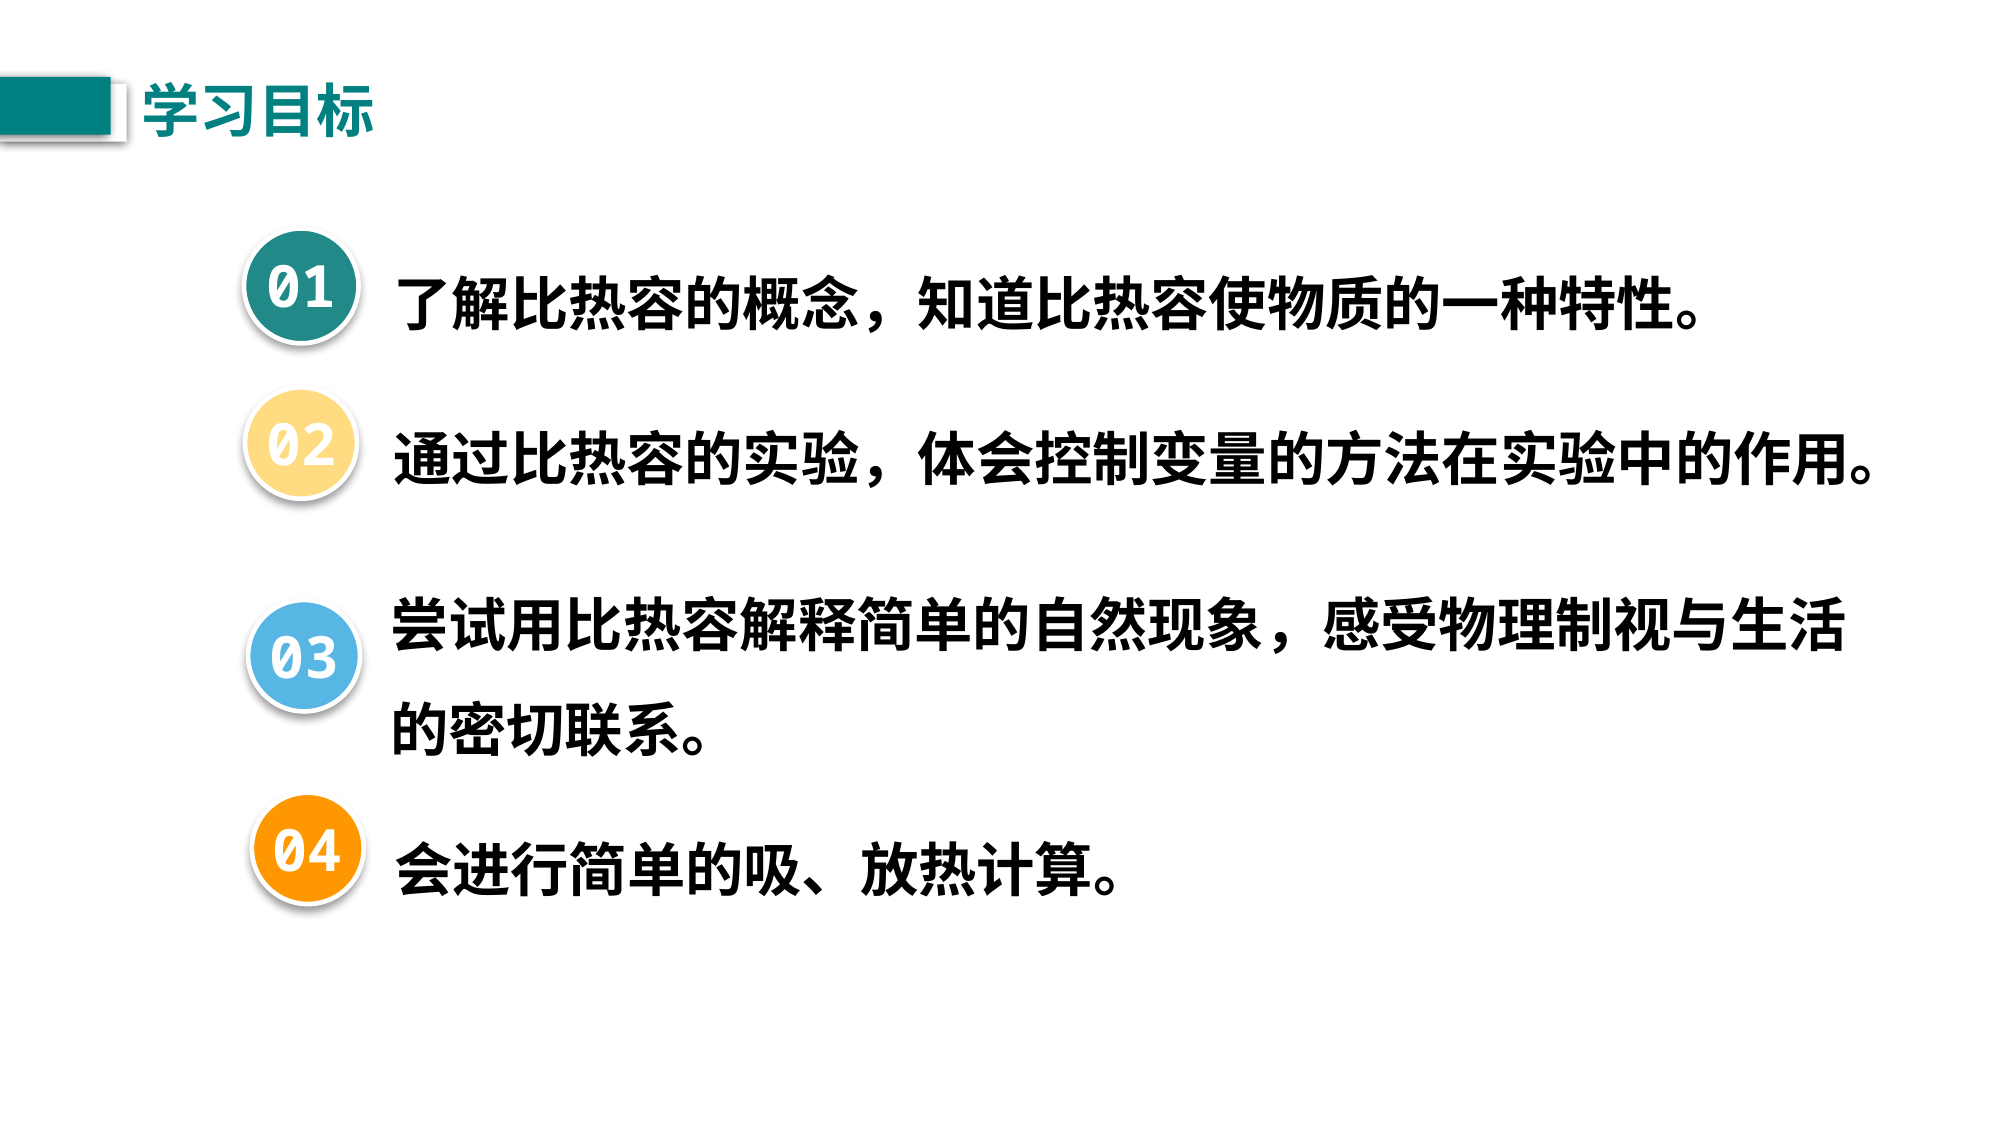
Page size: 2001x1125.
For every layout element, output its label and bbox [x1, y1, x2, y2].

text_box [244, 385, 1915, 499]
text_box [251, 792, 1640, 905]
text_box [0, 66, 689, 153]
text_box [243, 228, 1796, 344]
text_box [248, 550, 1891, 766]
